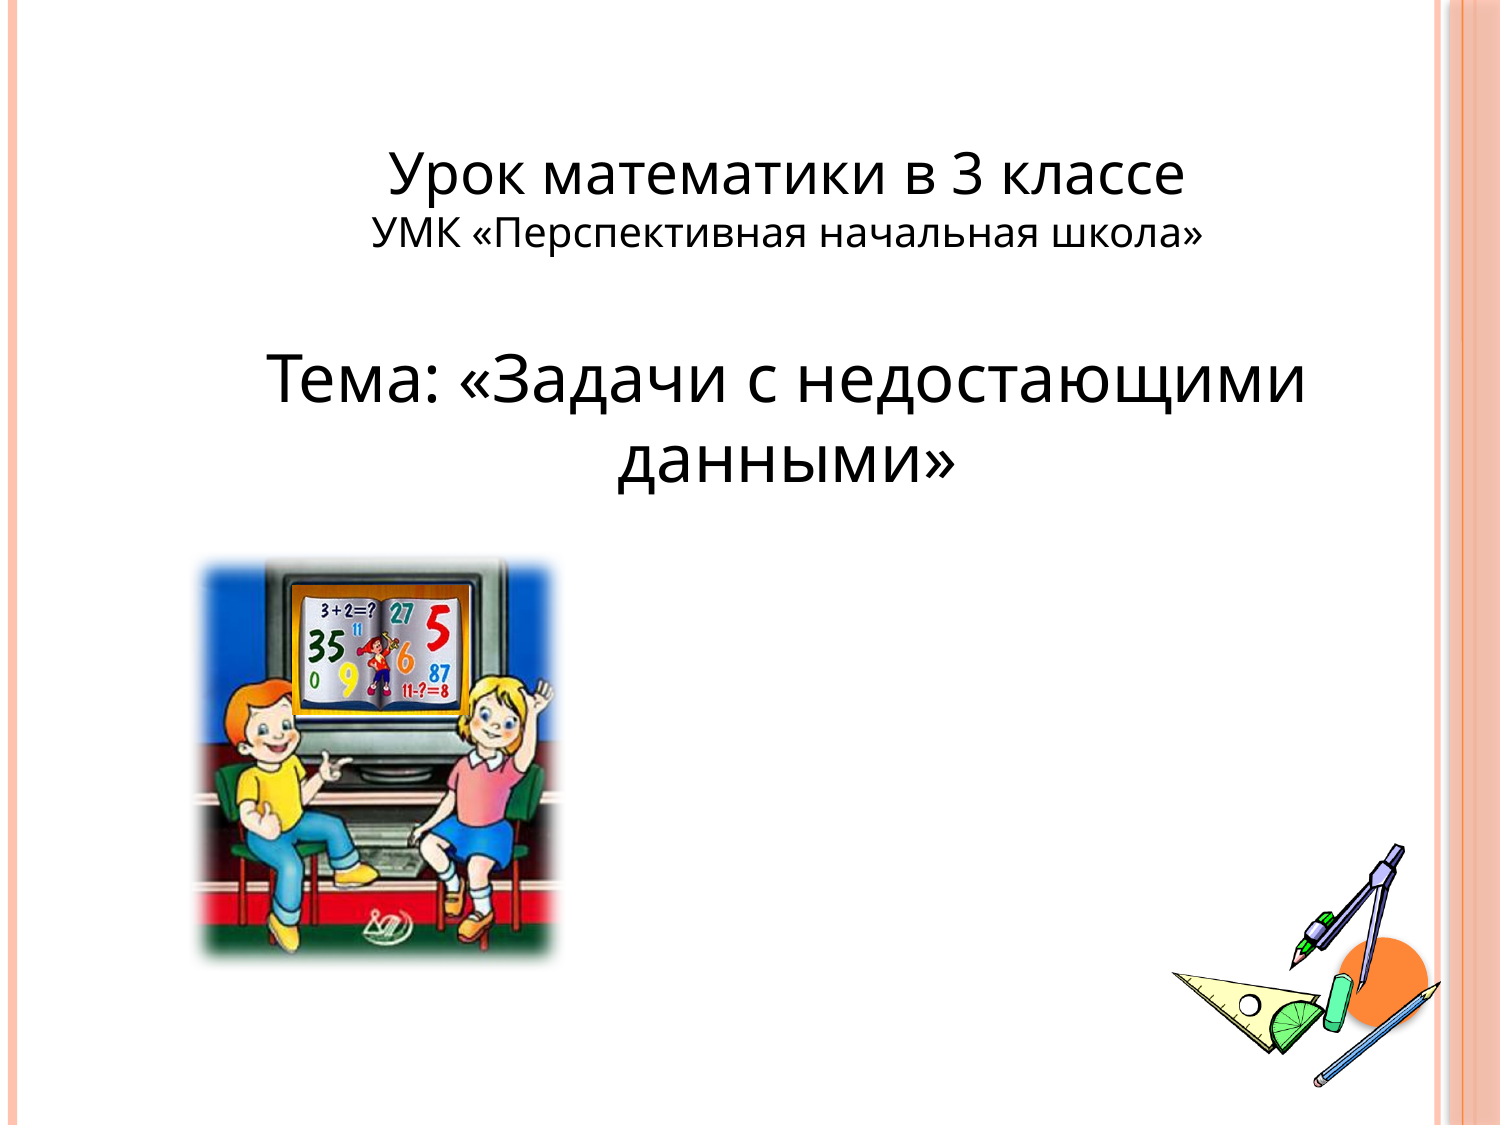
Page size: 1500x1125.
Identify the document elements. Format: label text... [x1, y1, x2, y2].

text_box Тема: «Задачи с недостающими данными» [251, 328, 1325, 503]
picture [1171, 843, 1441, 1089]
picture [186, 550, 567, 973]
text_box Урок математики в 3 классе УМК «Перспективная начальная школа» [356, 128, 1219, 264]
